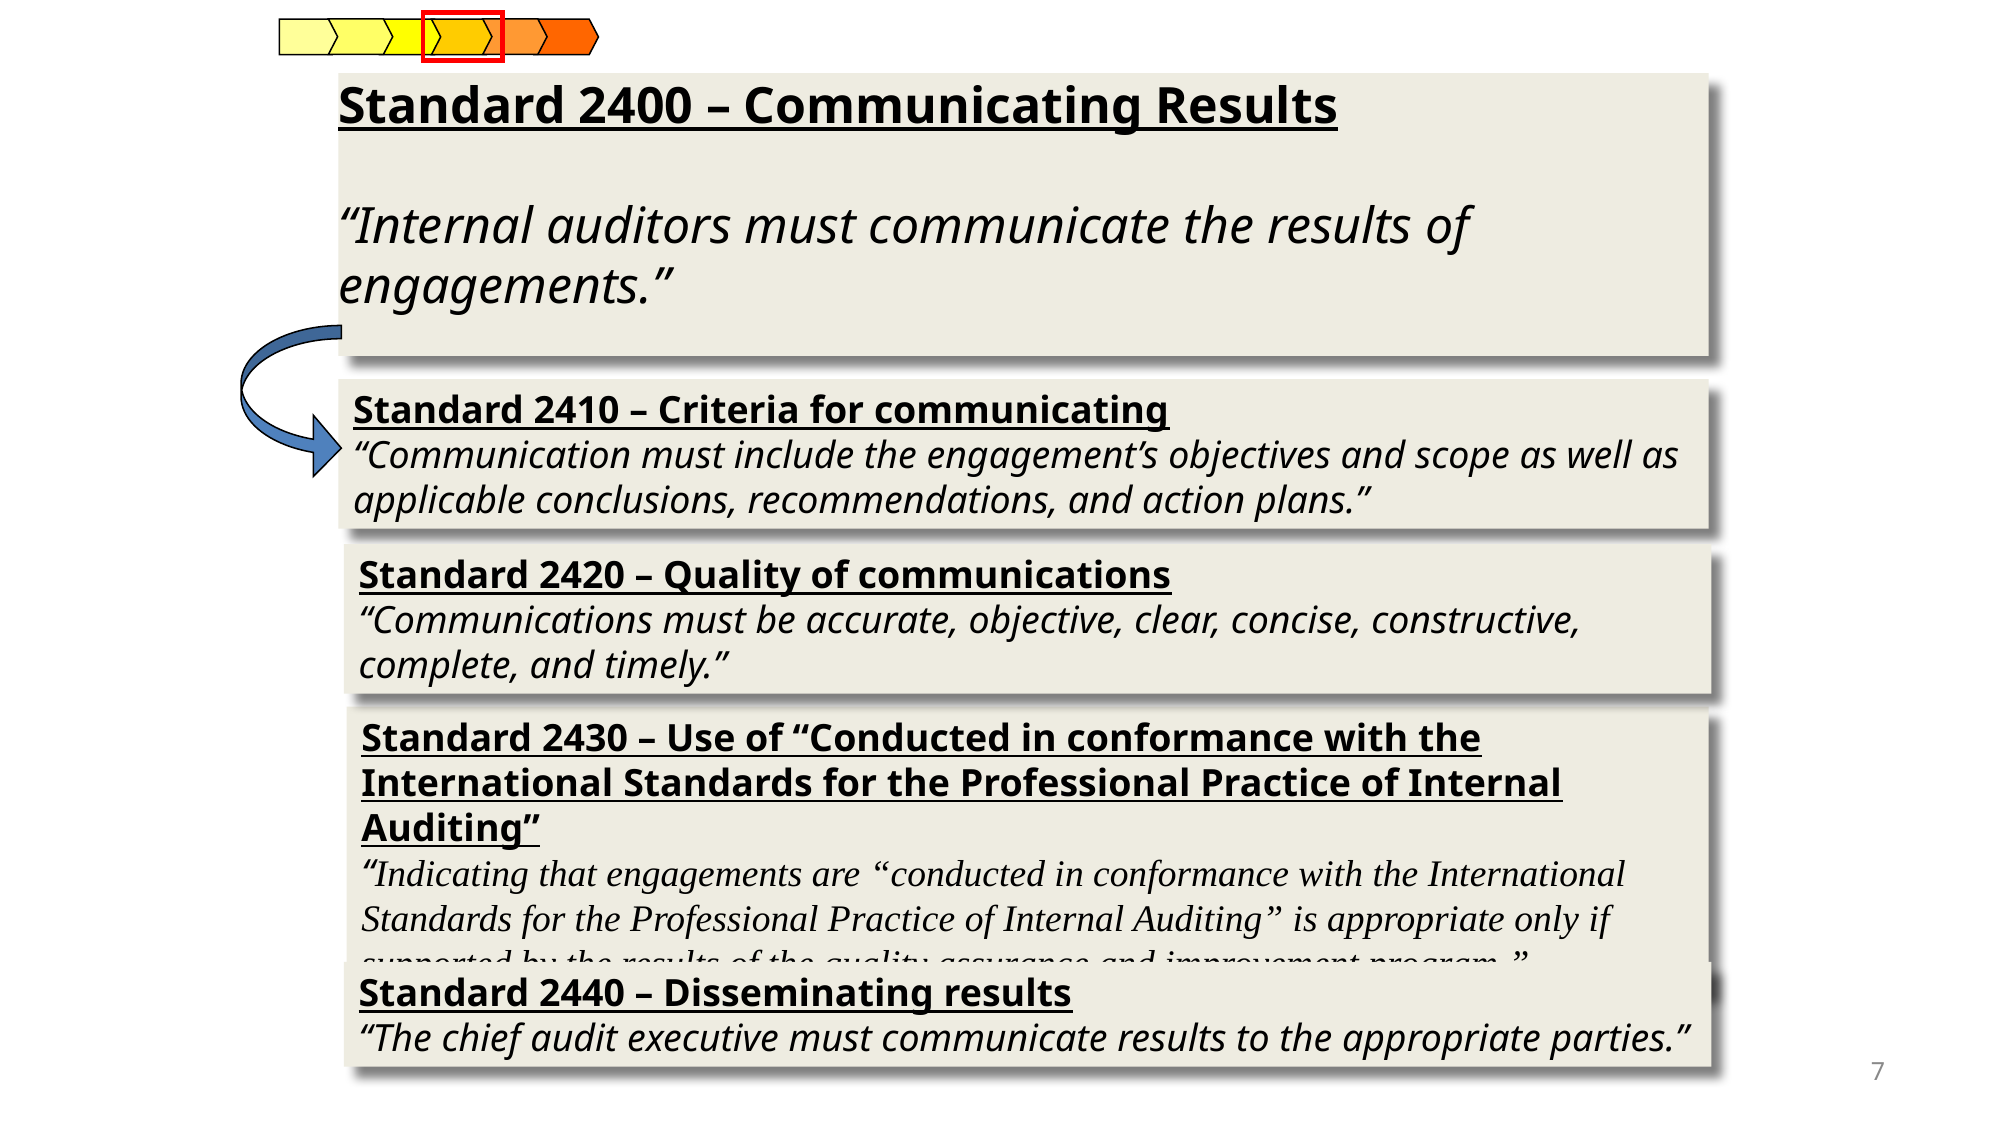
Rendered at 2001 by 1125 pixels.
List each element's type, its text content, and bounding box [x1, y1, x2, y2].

text_box Standard 2420 – Quality of communications “Communications must be accurate, objective, clear, concise, constructive, complete, and timely.” [343, 544, 1712, 694]
slide_number 7 [1433, 1042, 1900, 1103]
text_box [241, 325, 342, 477]
text_box Standard 2430 – Use of “Conducted in conformance with the International Standards for the Professional Practice of Internal Auditing” “Indicating that engagements are “conducted in conformance with the International Standards for the Professional Practice of Internal Auditing” is appropriate only if supported by the results of the quality assurance and improvement program.” [346, 706, 1709, 961]
text_box Standard 2400 – Communicating Results “Internal auditors must communicate the results of engagements.” [338, 73, 1709, 356]
text_box Standard 2440 – Disseminating results “The chief audit executive must communicate results to the appropriate parties.” [343, 961, 1712, 1067]
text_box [279, 12, 599, 61]
text_box Standard 2410 – Criteria for communicating “Communication must include the engagement’s objectives and scope as well as applicable conclusions, recommendations, and action plans.” [338, 379, 1709, 529]
